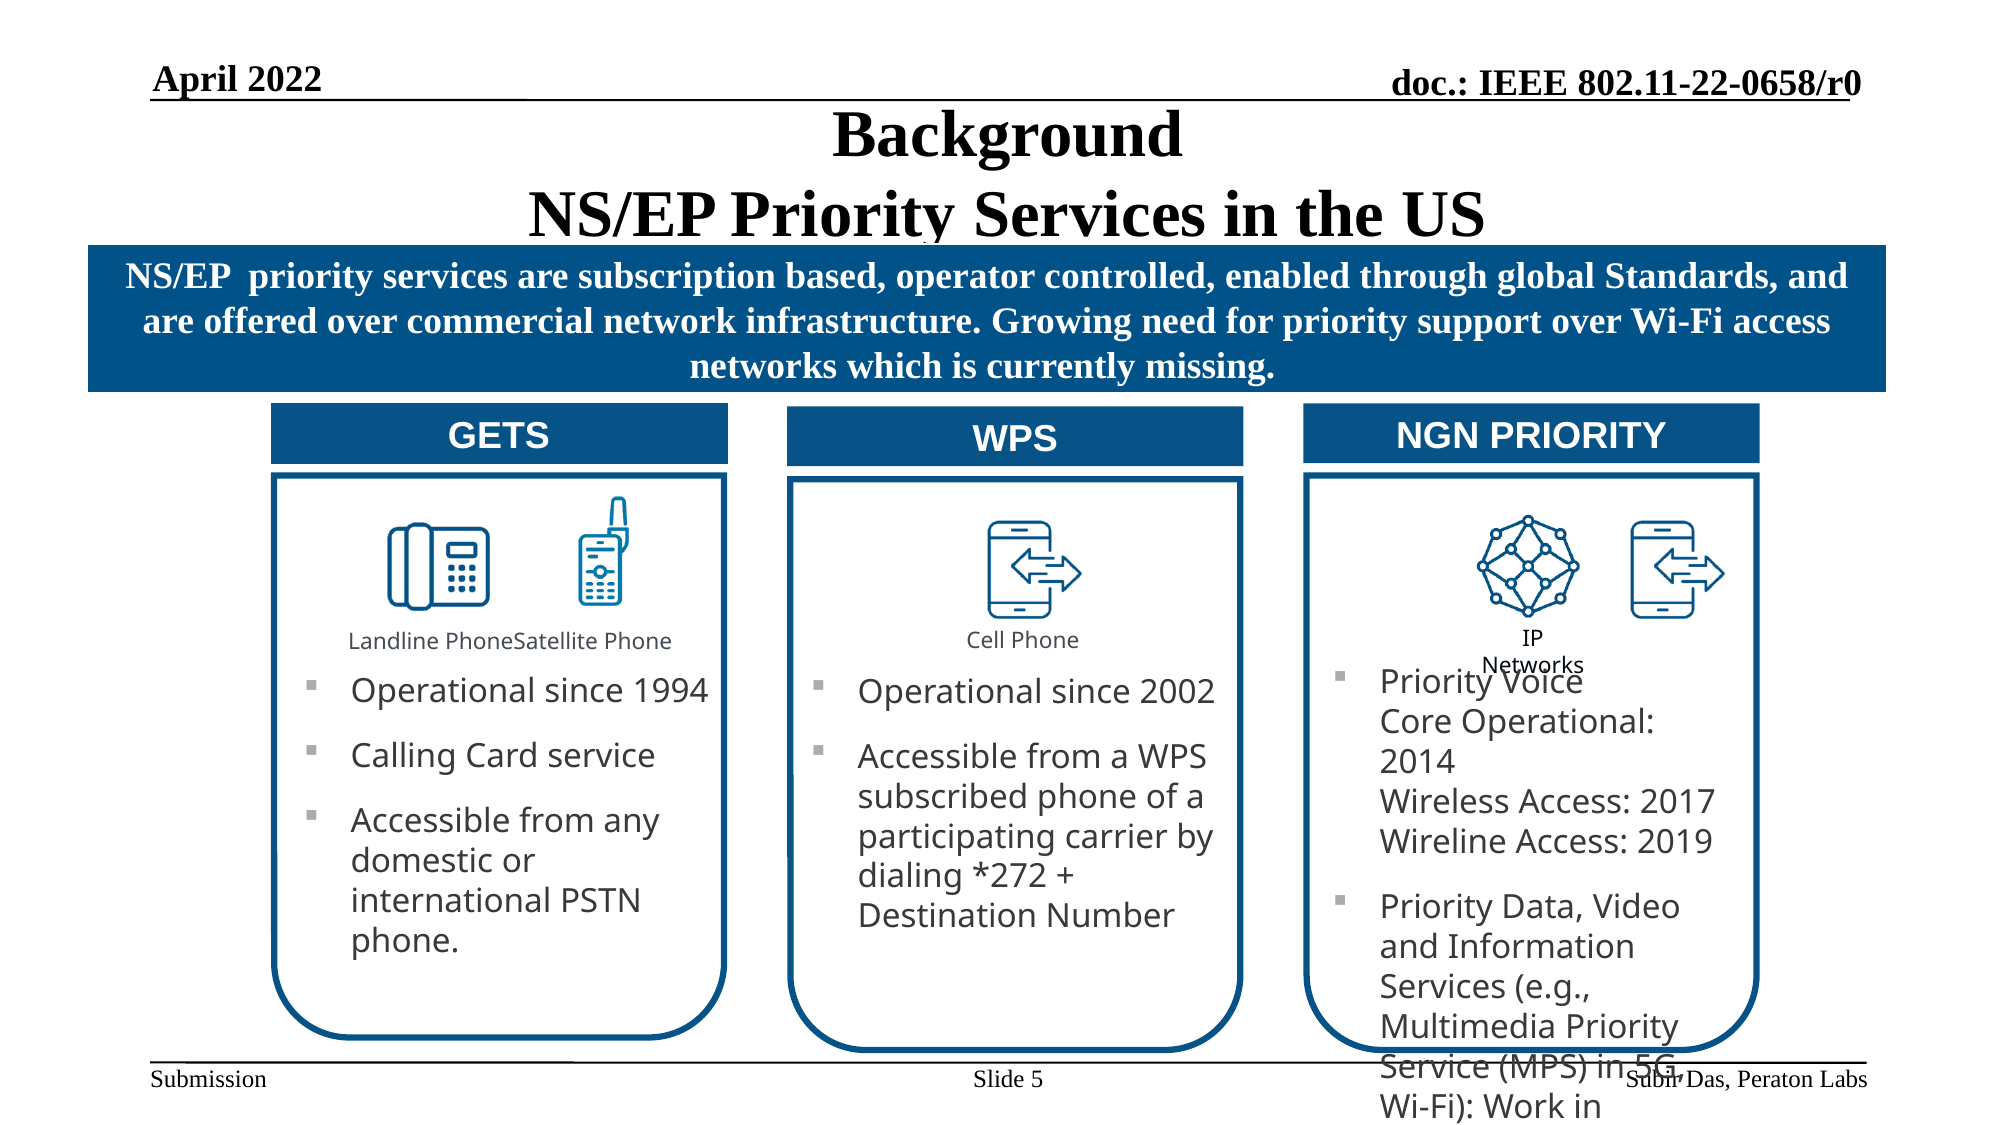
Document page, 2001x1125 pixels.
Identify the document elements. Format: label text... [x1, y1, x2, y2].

slide_number Slide 5 [950, 1069, 1067, 1123]
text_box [87, 243, 1888, 1058]
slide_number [152, 54, 563, 100]
title Background NS/EP Priority Services in the US [183, 111, 1834, 229]
footer Subir Das, Peraton Labs [1171, 1069, 1869, 1093]
